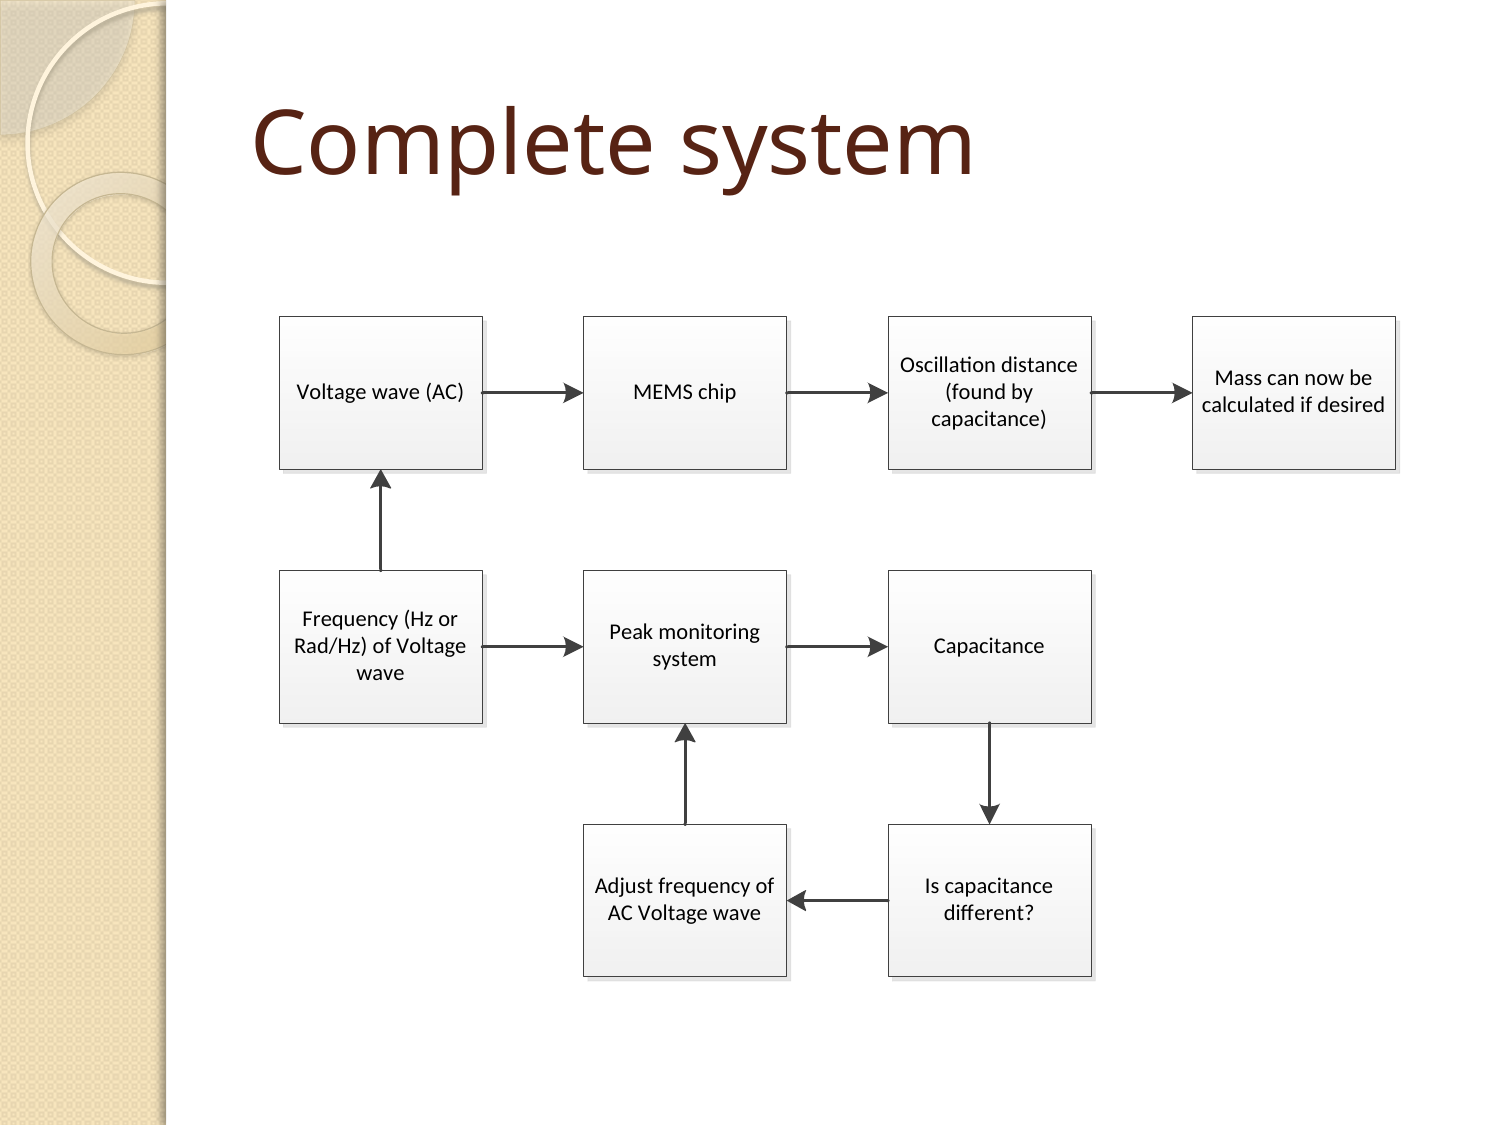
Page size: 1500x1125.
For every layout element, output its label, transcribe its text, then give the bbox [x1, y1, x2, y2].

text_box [274, 312, 1404, 985]
title Complete system [235, 45, 1466, 233]
